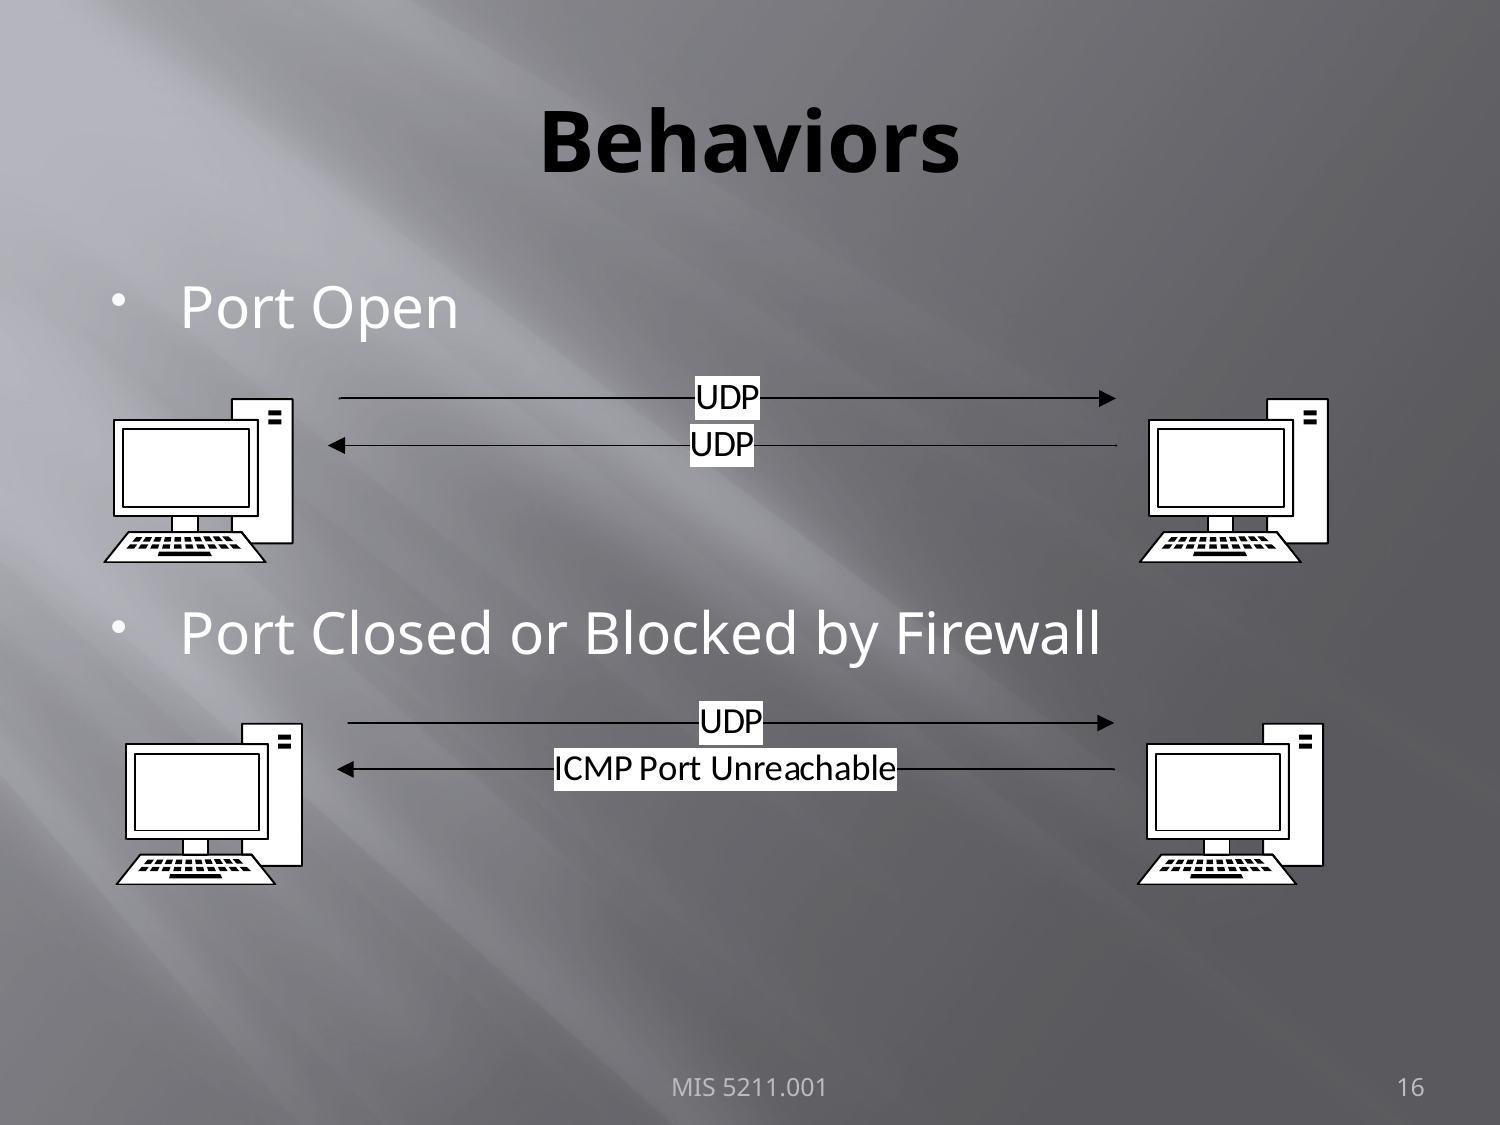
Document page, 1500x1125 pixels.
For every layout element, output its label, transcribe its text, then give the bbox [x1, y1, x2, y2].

list Port Open Port Closed or Blocked by Firewall [75, 262, 1425, 1035]
slide_number 16 [1299, 1052, 1425, 1113]
title Behaviors [75, 45, 1425, 233]
footer MIS 5211.001 [512, 1052, 988, 1113]
picture [100, 362, 1331, 563]
picture [112, 687, 1326, 885]
